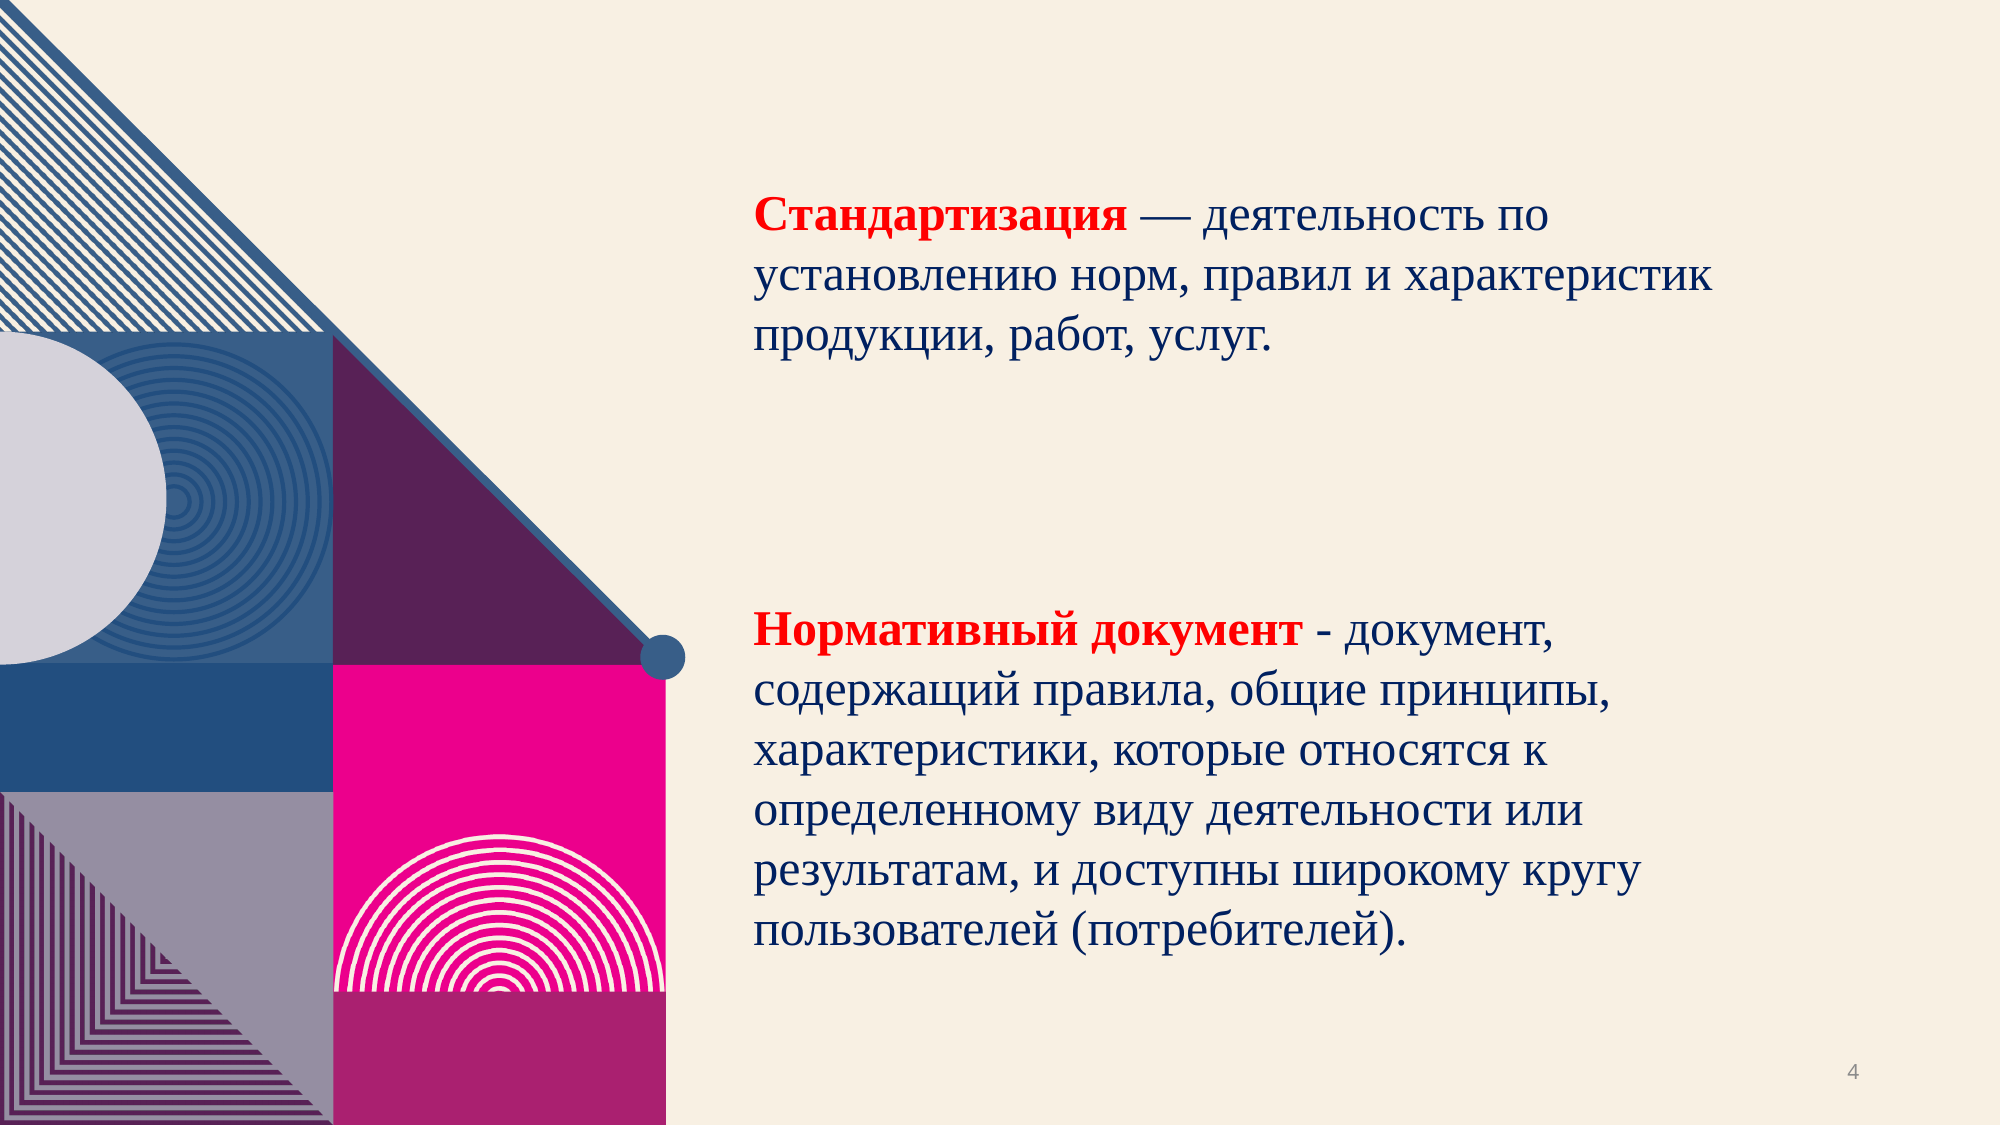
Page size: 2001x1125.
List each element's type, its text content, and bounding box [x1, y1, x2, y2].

picture [10, 0, 332, 321]
text_box Стандартизация — деятельность по установлению норм, правил и характеристик продукции, работ, услуг. [738, 173, 1799, 368]
picture [0, 4, 330, 333]
picture [334, 834, 665, 991]
slide_number 4 [1799, 1042, 1875, 1103]
picture [0, 792, 333, 1125]
text_box Нормативный документ - документ, содержащий правила, общие принципы, характеристики, которые относятся к определенному виду деятельности или результатам, и доступны широкому кругу пользовате­лей (потребителей). [738, 587, 1740, 963]
